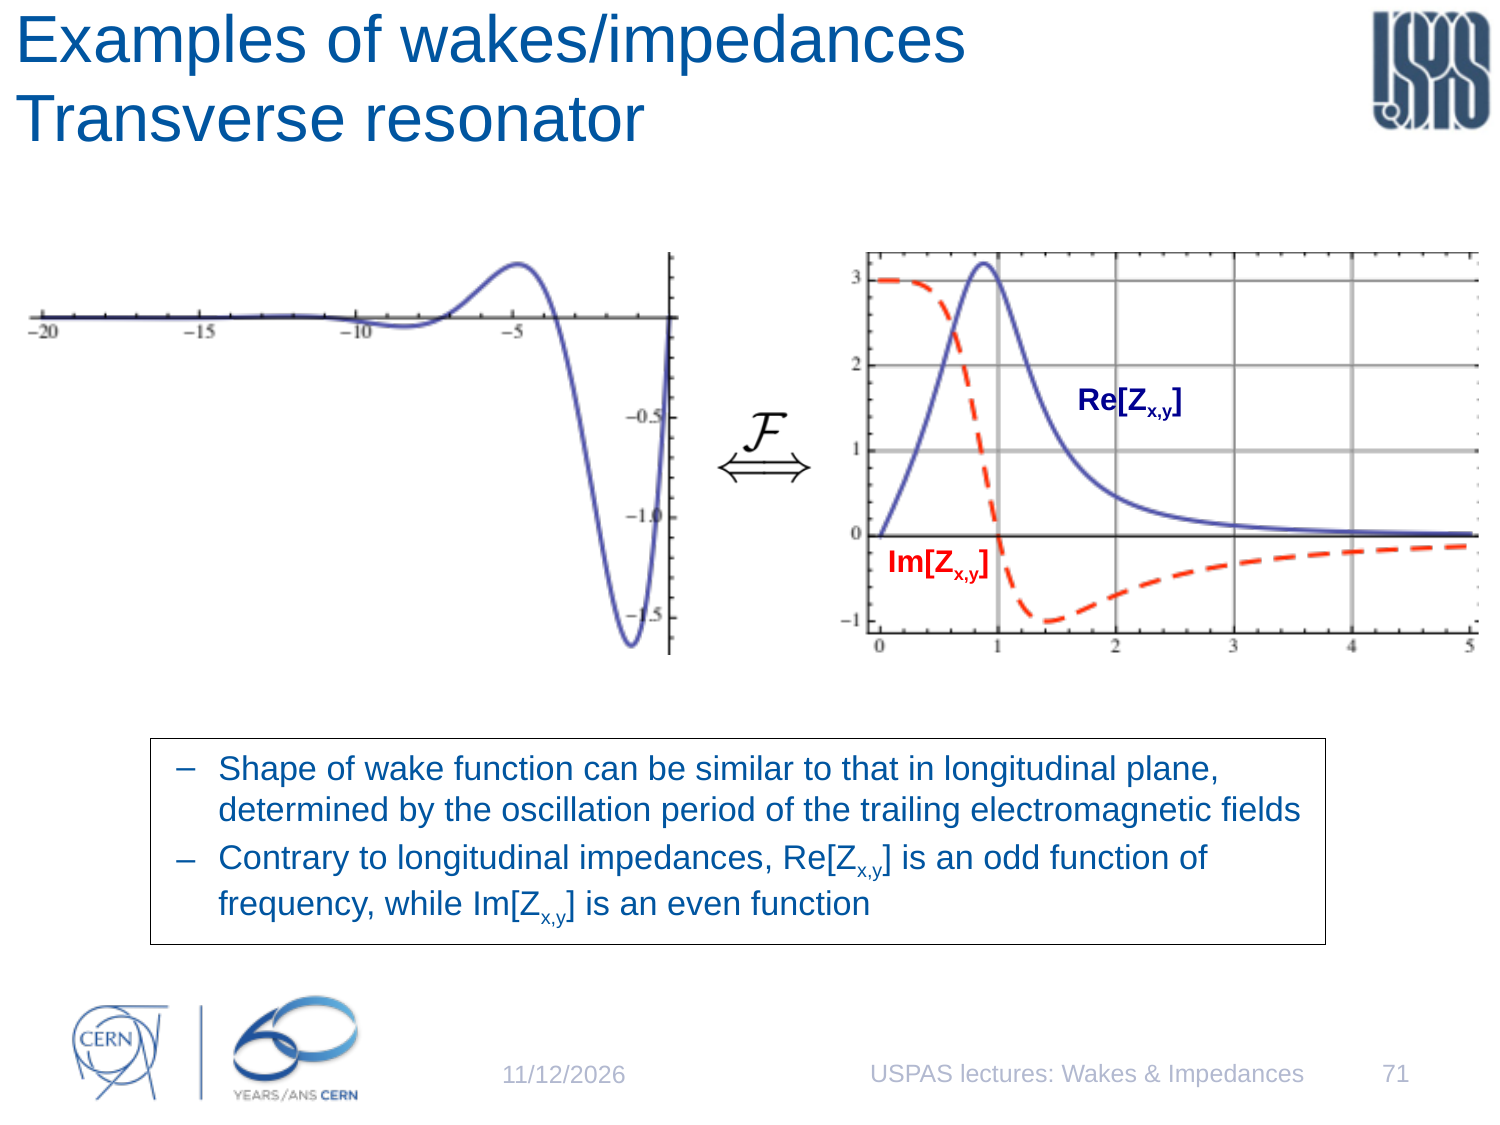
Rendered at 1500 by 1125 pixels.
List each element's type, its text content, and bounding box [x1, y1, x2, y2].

slide_number 71 [1342, 1042, 1425, 1103]
picture [1365, 0, 1500, 142]
picture [688, 386, 836, 547]
picture [27, 252, 679, 655]
title Examples of wakes/impedances Transverse resonator [7, 31, 1358, 120]
picture [840, 252, 1479, 655]
picture [49, 982, 381, 1125]
text_box Shape of wake function can be similar to that in longitudinal plane, determined by the oscillation period of the trailing electromagnetic fields Contrary to longitudinal impedances, Re[Zx,y] is an odd function of frequency, while Im[Zx,y] is an even function [150, 738, 1326, 945]
footer USPAS lectures: Wakes & Impedances [850, 1042, 1326, 1103]
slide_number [487, 1043, 838, 1104]
